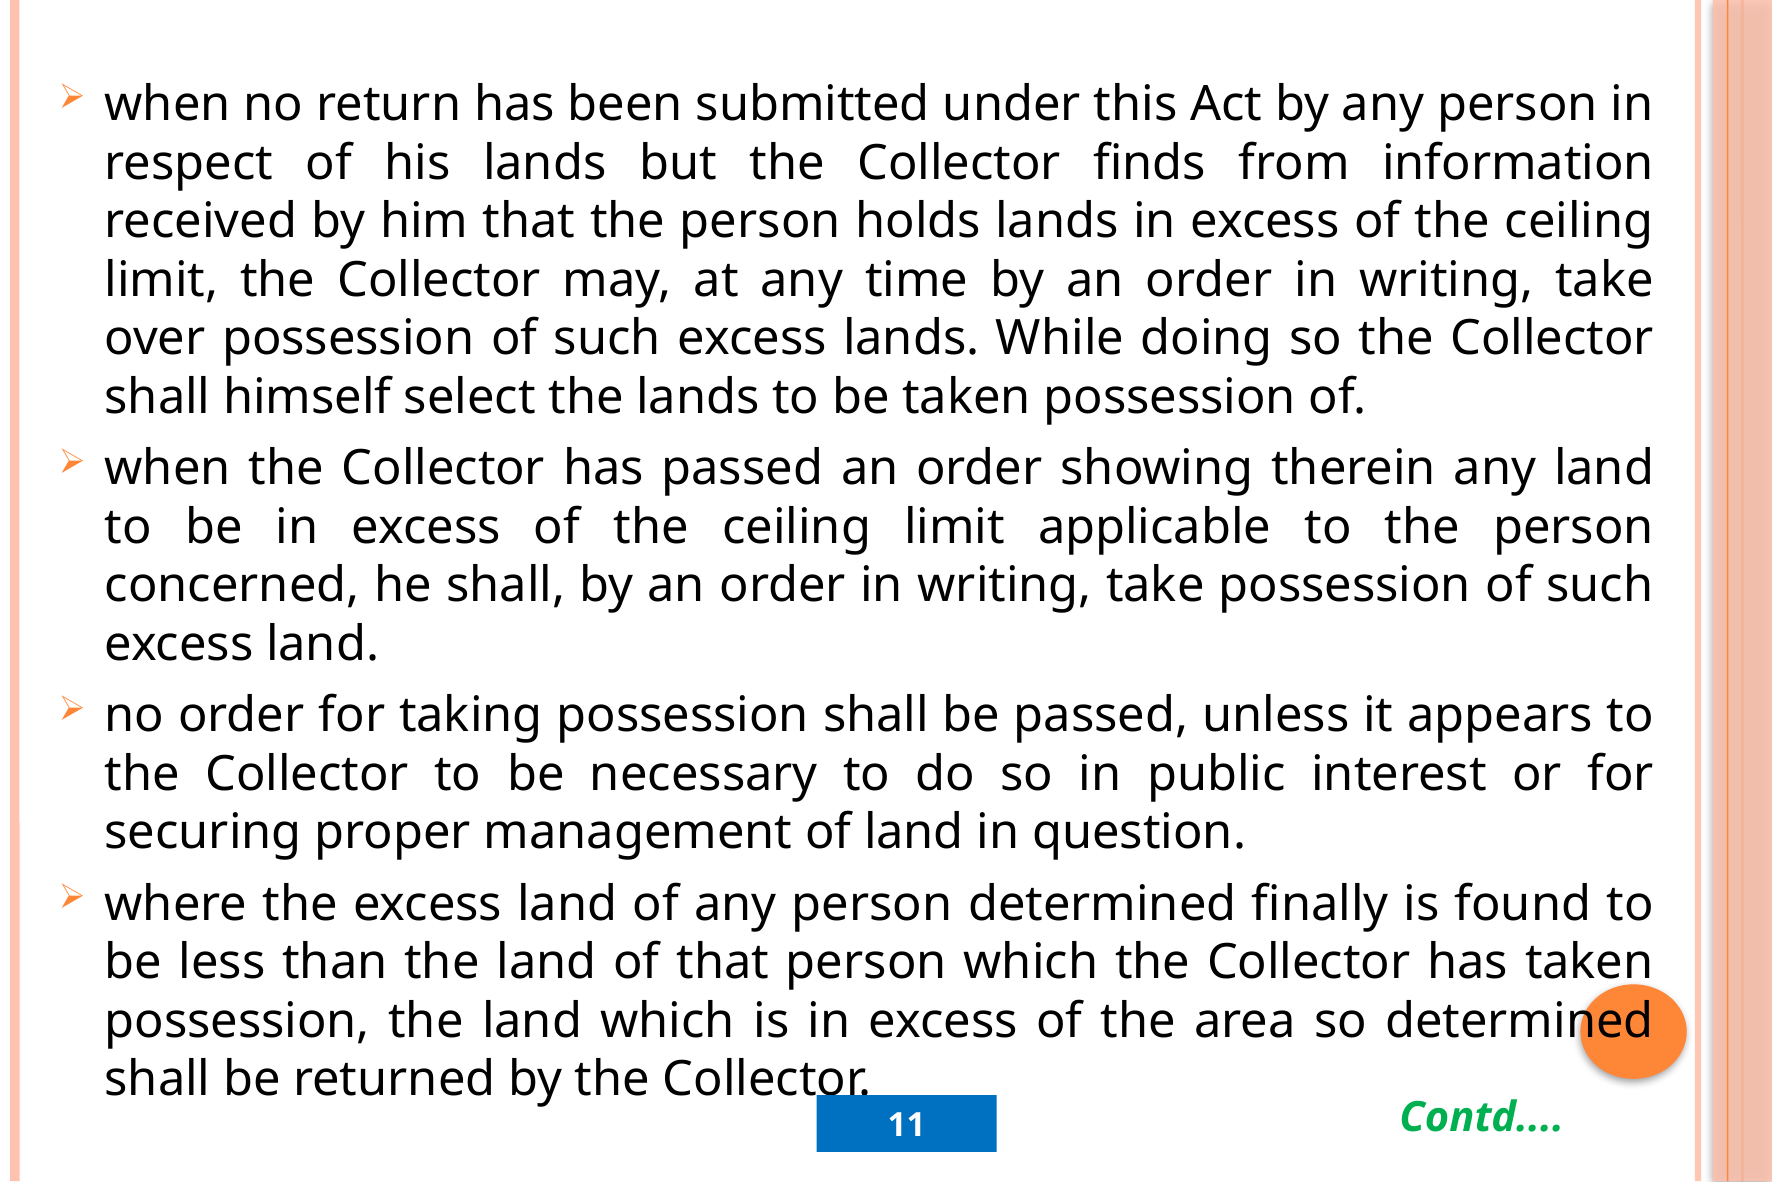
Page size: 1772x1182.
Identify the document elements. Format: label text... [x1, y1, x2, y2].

list when no return has been submitted under this Act by any person in respect of his lands but the Collector finds from information received by him that the person holds lands in excess of the ceiling limit, the Collector may, at any time by an order in writing, take over possession of such excess lands. While doing so the Collector shall himself select the lands to be taken possession of. when the Collector has passed an order showing therein any land to be in excess of the ceiling limit applicable to the person concerned, he shall, by an order in writing, take possession of such excess land. no order for taking possession shall be passed, unless it appears to the Collector to be necessary to do so in public interest or for securing proper management of land in question. where the excess land of any person determined finally is found to be less than the land of that person which the Collector has taken possession, the land which is in excess of the area so determined shall be returned by the Collector. [42, 63, 1672, 1116]
text_box Contd.... [1384, 1082, 1580, 1148]
text_box 11 [816, 1095, 997, 1152]
